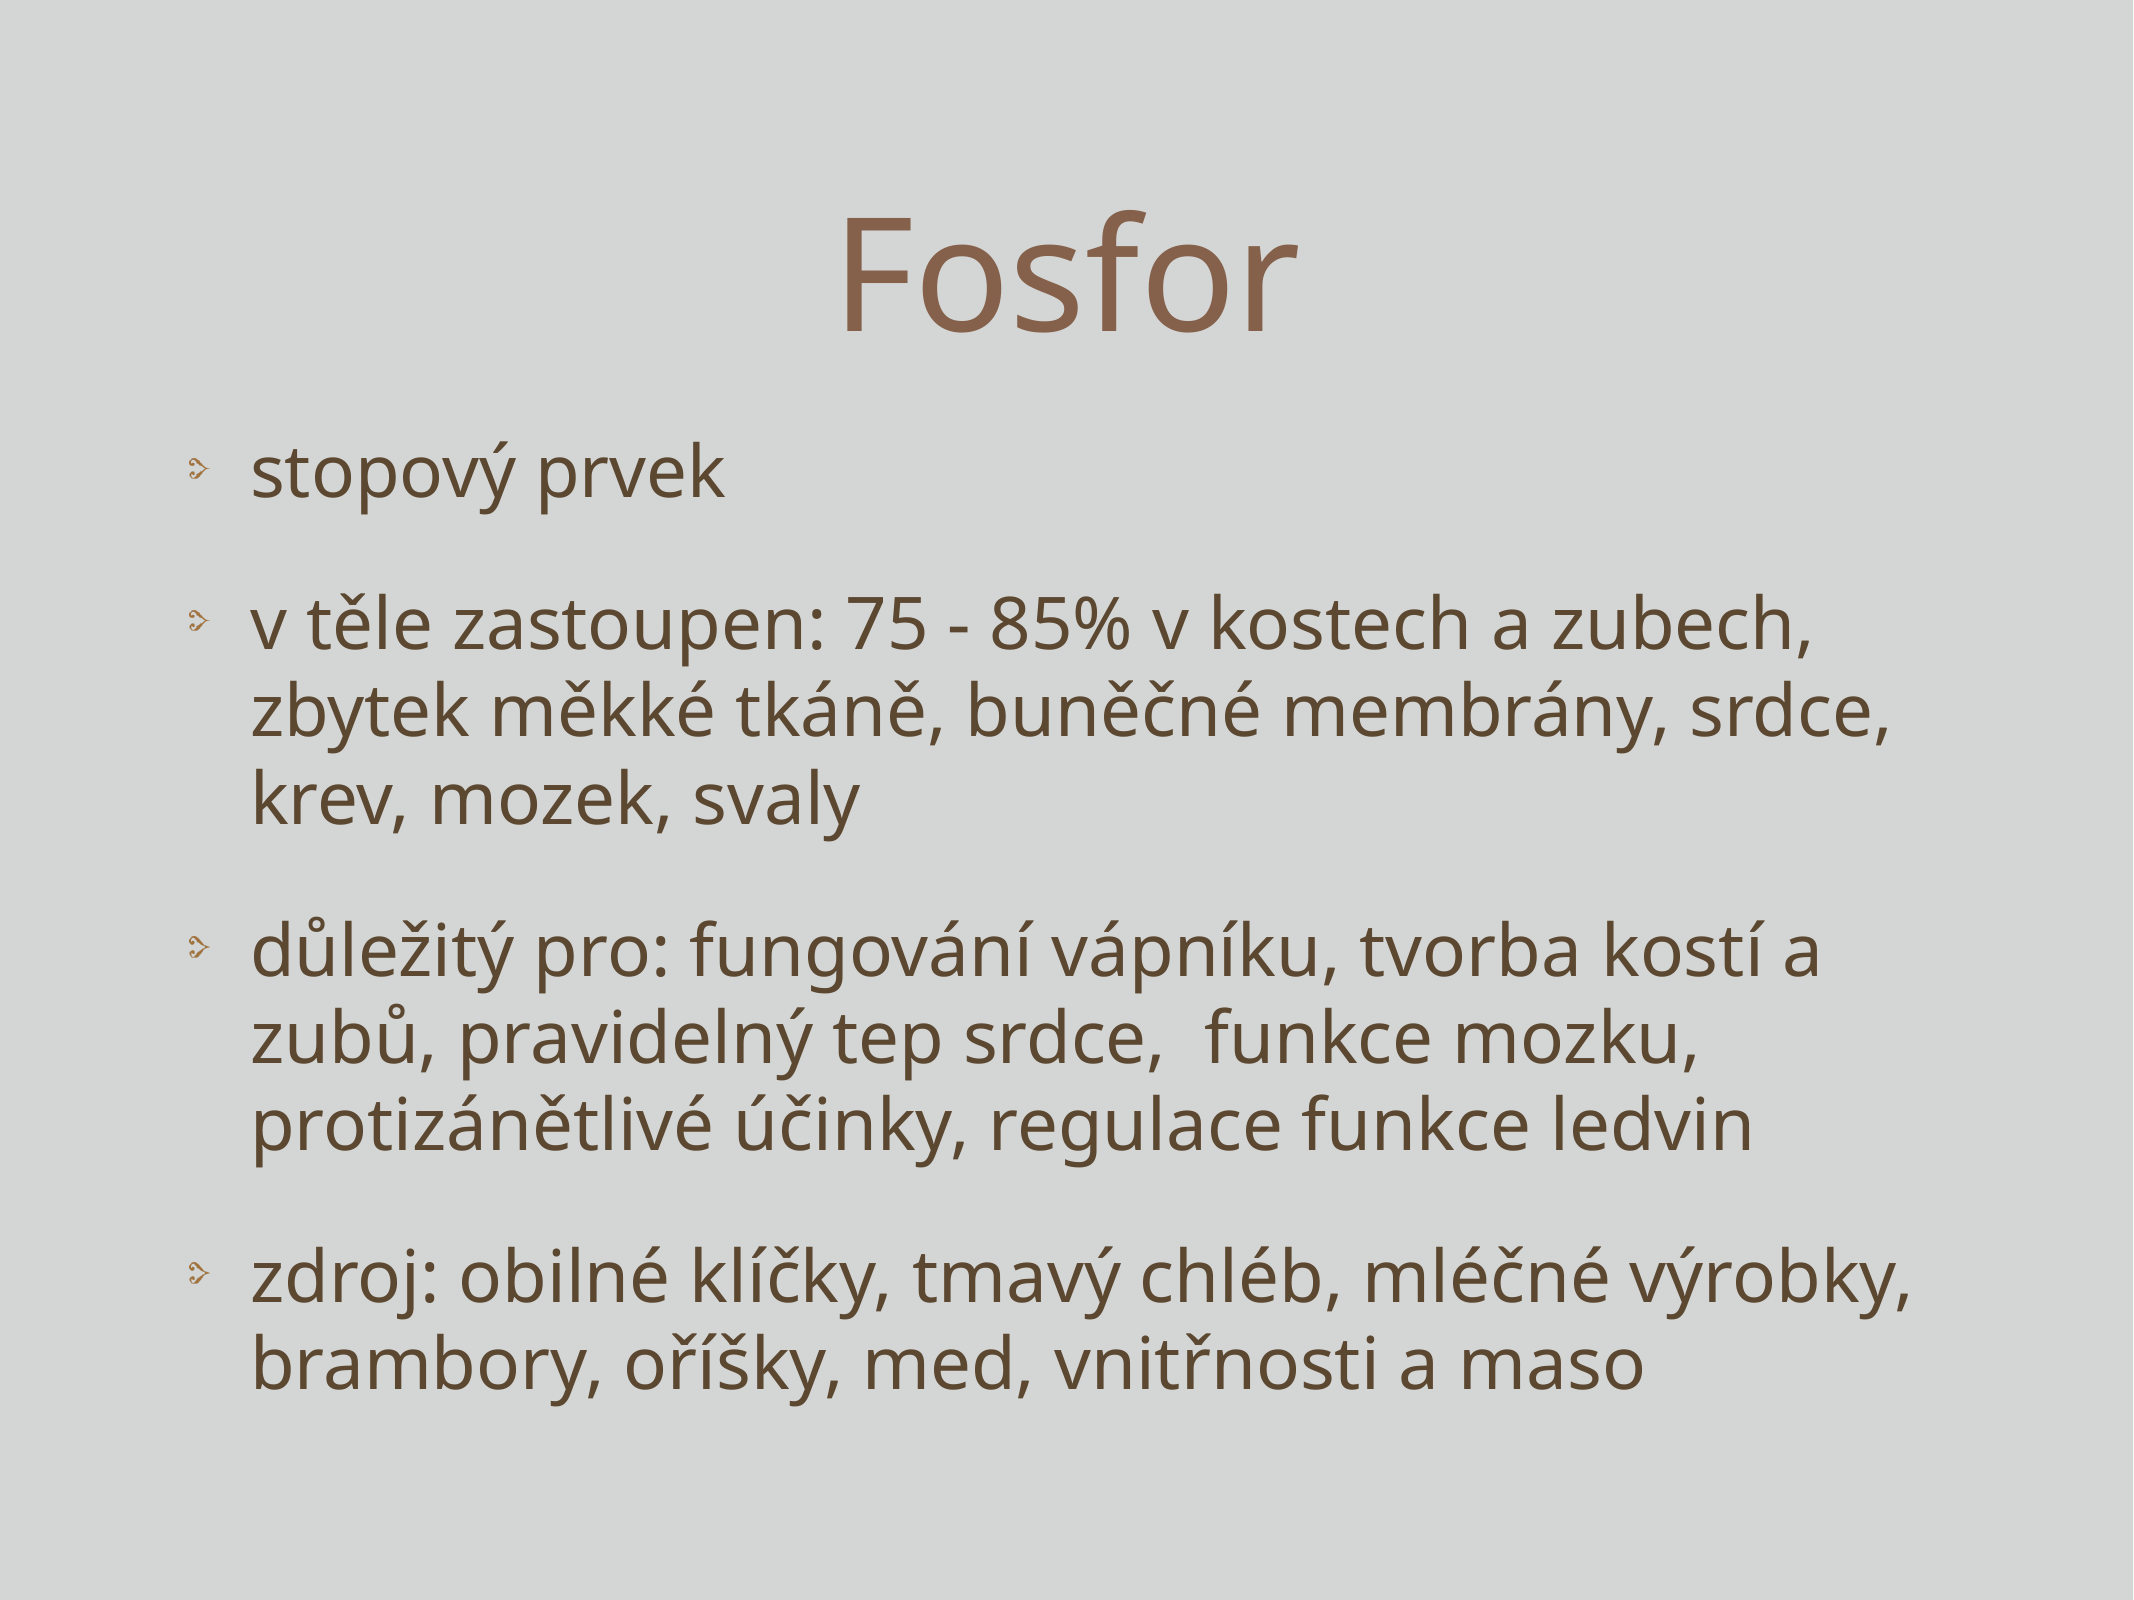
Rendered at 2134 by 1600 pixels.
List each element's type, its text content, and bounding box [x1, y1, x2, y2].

picture [189, 610, 210, 631]
picture [189, 1262, 210, 1284]
title Fosfor [180, 149, 1953, 388]
picture [189, 458, 210, 479]
picture [189, 936, 210, 958]
list stopový prvek v těle zastoupen: 75 - 85% v kostech a zubech, zbytek měkké tkáně, buněčné membrány, srdce, krev, mozek, svaly důležitý pro: fungování vápníku, tvorba kostí a zubů, pravidelný tep srdce, funkce mozku, protizánětlivé účinky, regulace funkce ledvin zdroj: obilné klíčky, tmavý chléb, mléčné výrobky, brambory, oříšky, med, vnitřnosti a maso [180, 395, 1953, 1434]
